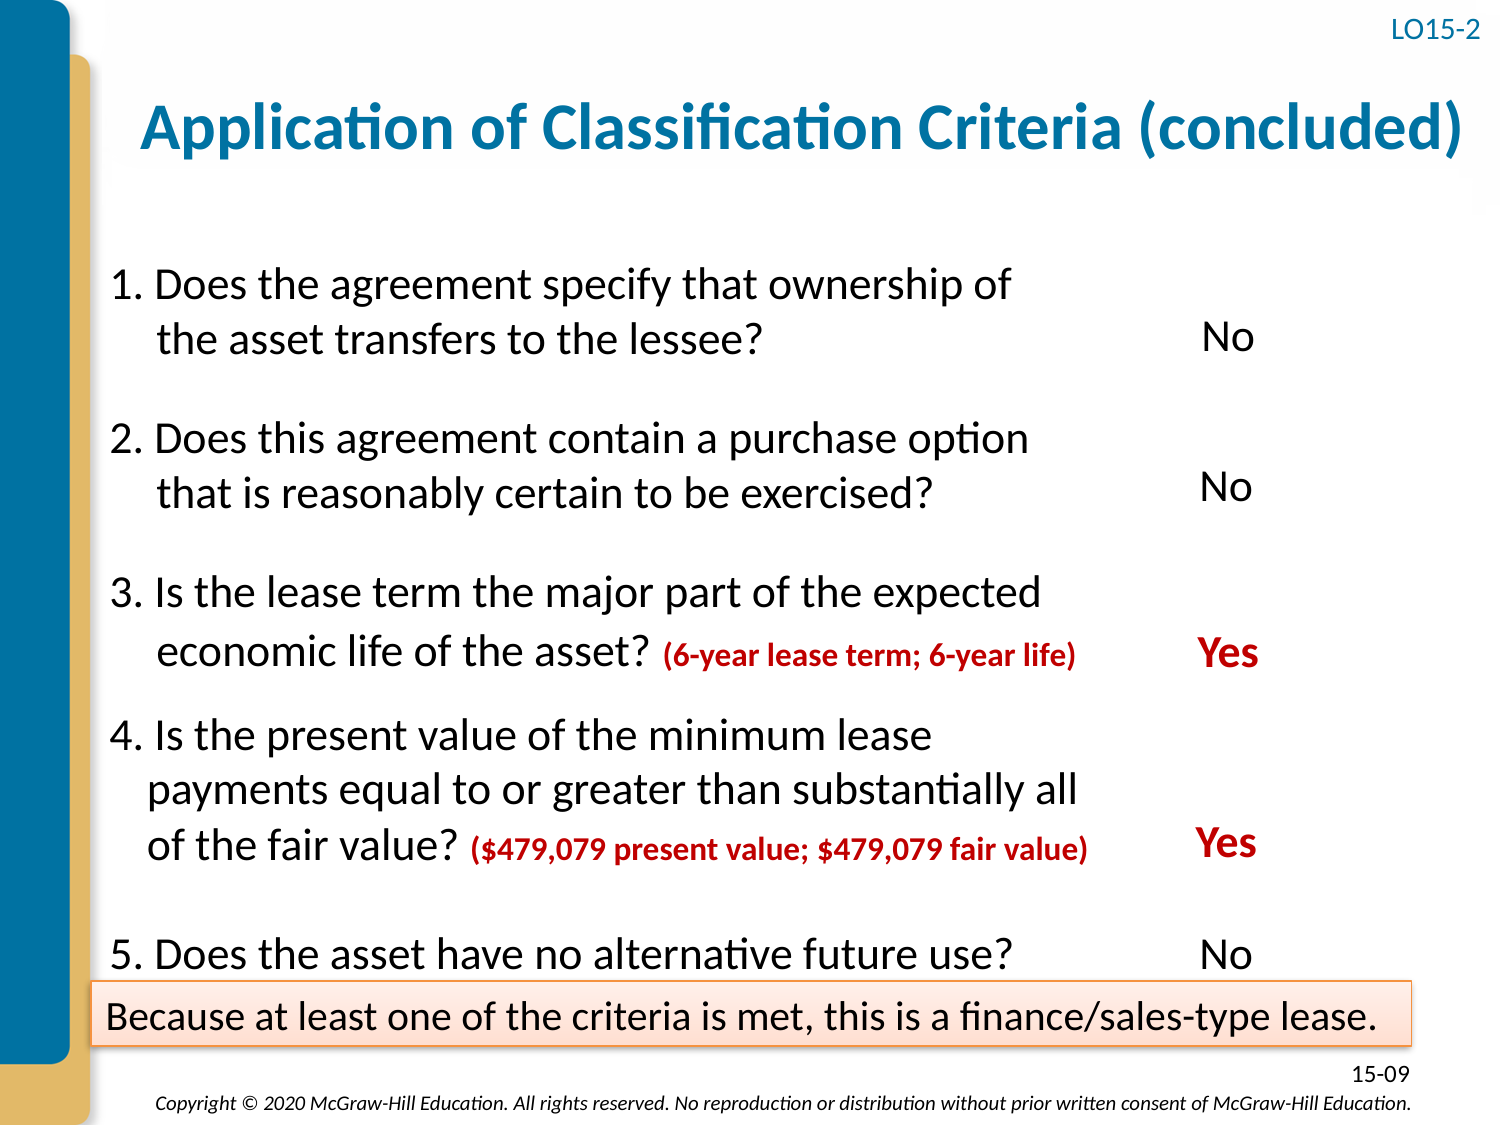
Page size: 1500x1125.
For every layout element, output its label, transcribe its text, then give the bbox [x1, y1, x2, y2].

text_box 1. Does the agreement specify that ownership of the asset transfers to the lessee? [94, 246, 1086, 371]
text_box 2. Does this agreement contain a purchase option that is reasonably certain to be exercised? [94, 399, 1086, 525]
title Application of Classification Criteria (concluded) [125, 0, 1500, 237]
text_box No [1172, 297, 1285, 368]
text_box No [1170, 448, 1283, 519]
text_box LO15-2 [1376, 0, 1498, 60]
text_box 15-09 [1074, 1042, 1425, 1103]
text_box Because at least one of the criteria is met, this is a finance/sales-type lease. [90, 980, 1412, 1047]
text_box Yes [1172, 614, 1285, 685]
text_box 4. Is the present value of the minimum lease payments equal to or greater than substantially all of the fair value? ($479,079 present value; $479,079 fair value) 5. Does the asset have no alternative future use? [94, 696, 1117, 979]
text_box Yes [1170, 749, 1283, 874]
text_box 3. Is the lease term the major part of the expected economic life of the asset? (6-year lease term; 6-year life) [94, 553, 1151, 684]
picture [0, 0, 1500, 1125]
text_box No [1170, 916, 1283, 986]
